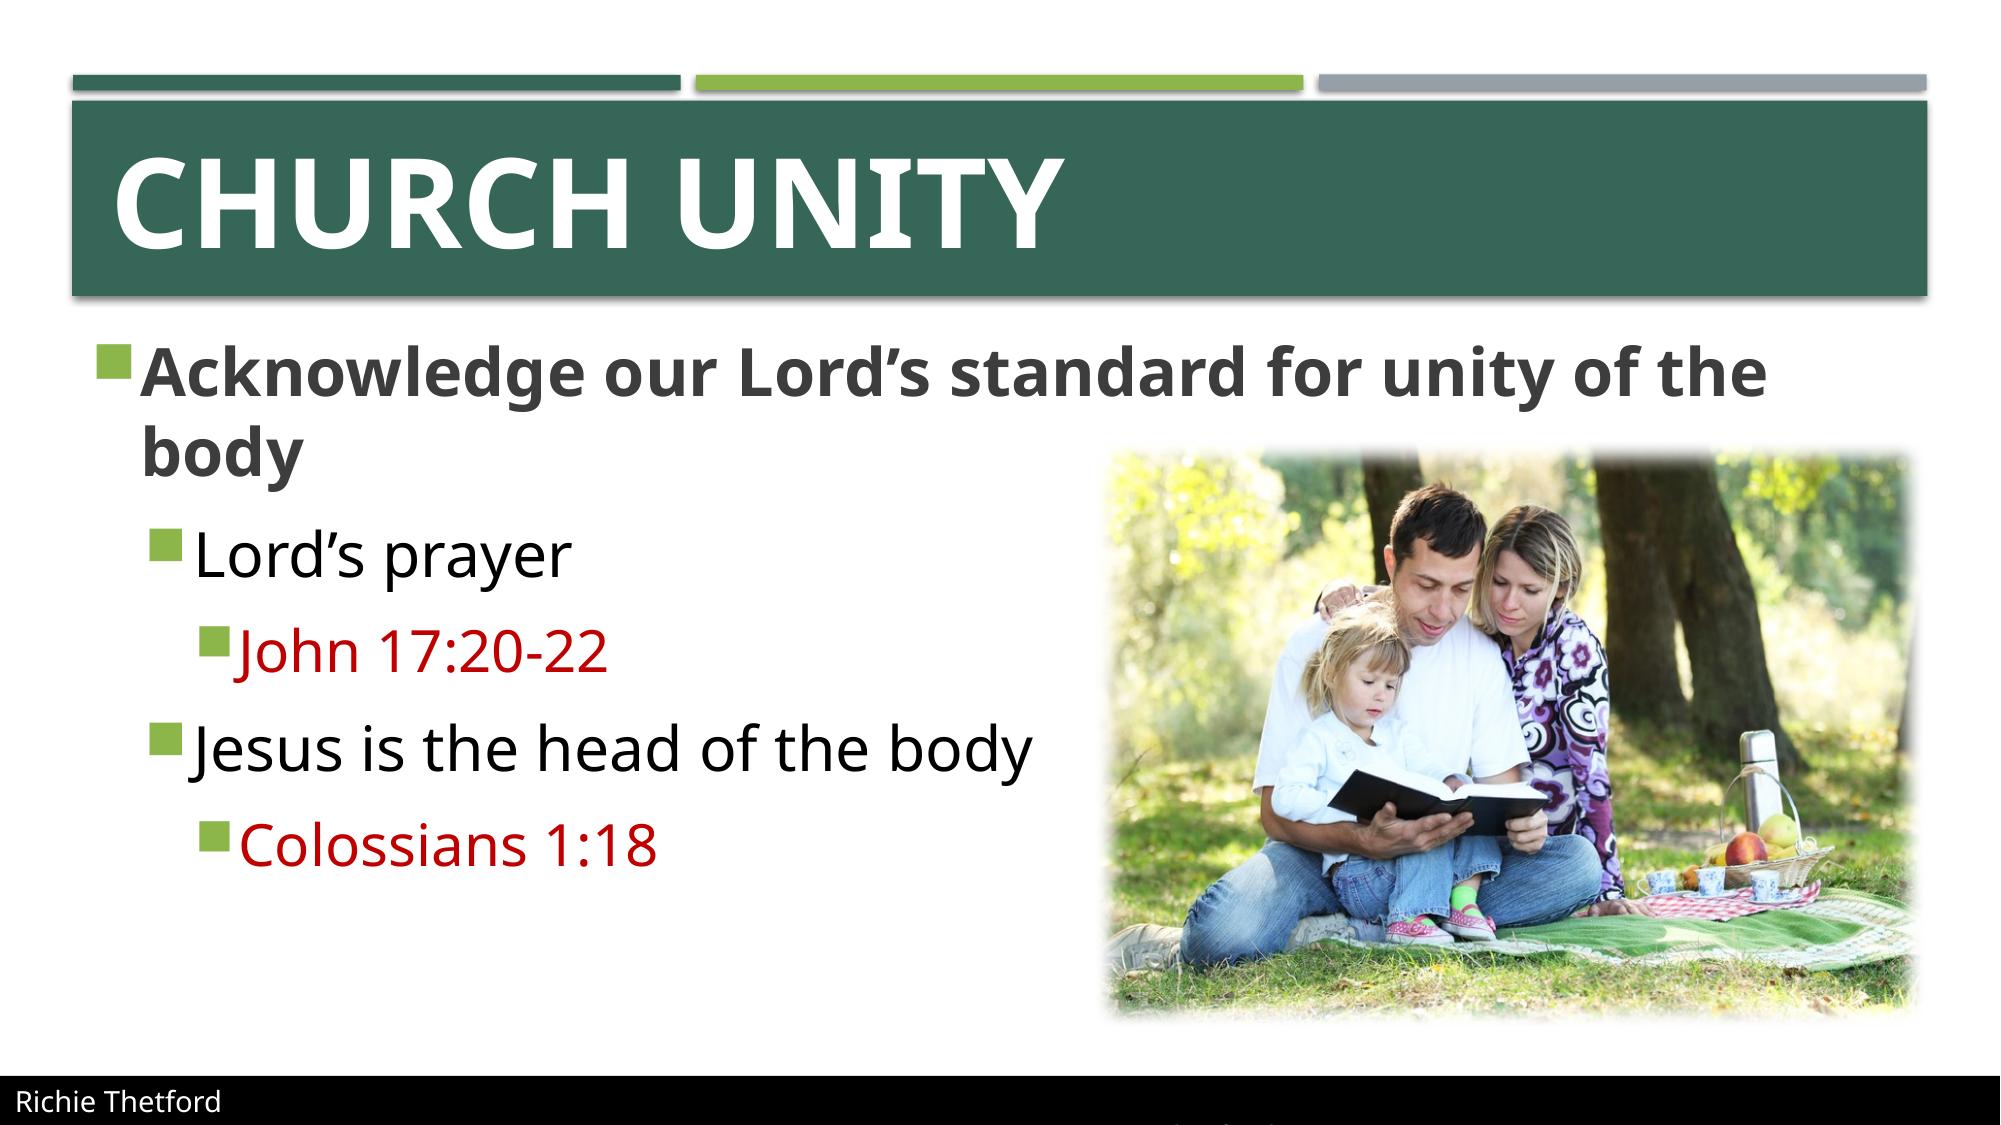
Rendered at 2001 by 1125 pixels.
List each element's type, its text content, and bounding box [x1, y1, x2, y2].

list Acknowledge our Lord’s standard for unity of the body Lord’s prayer John 17:20-22 Jesus is the head of the body Colossians 1:18 [75, 322, 1943, 926]
text_box Richie Thetford www.thetfordcountry.com [0, 1075, 2000, 1125]
picture [1094, 439, 1925, 1028]
title Church unity [95, 115, 1905, 282]
